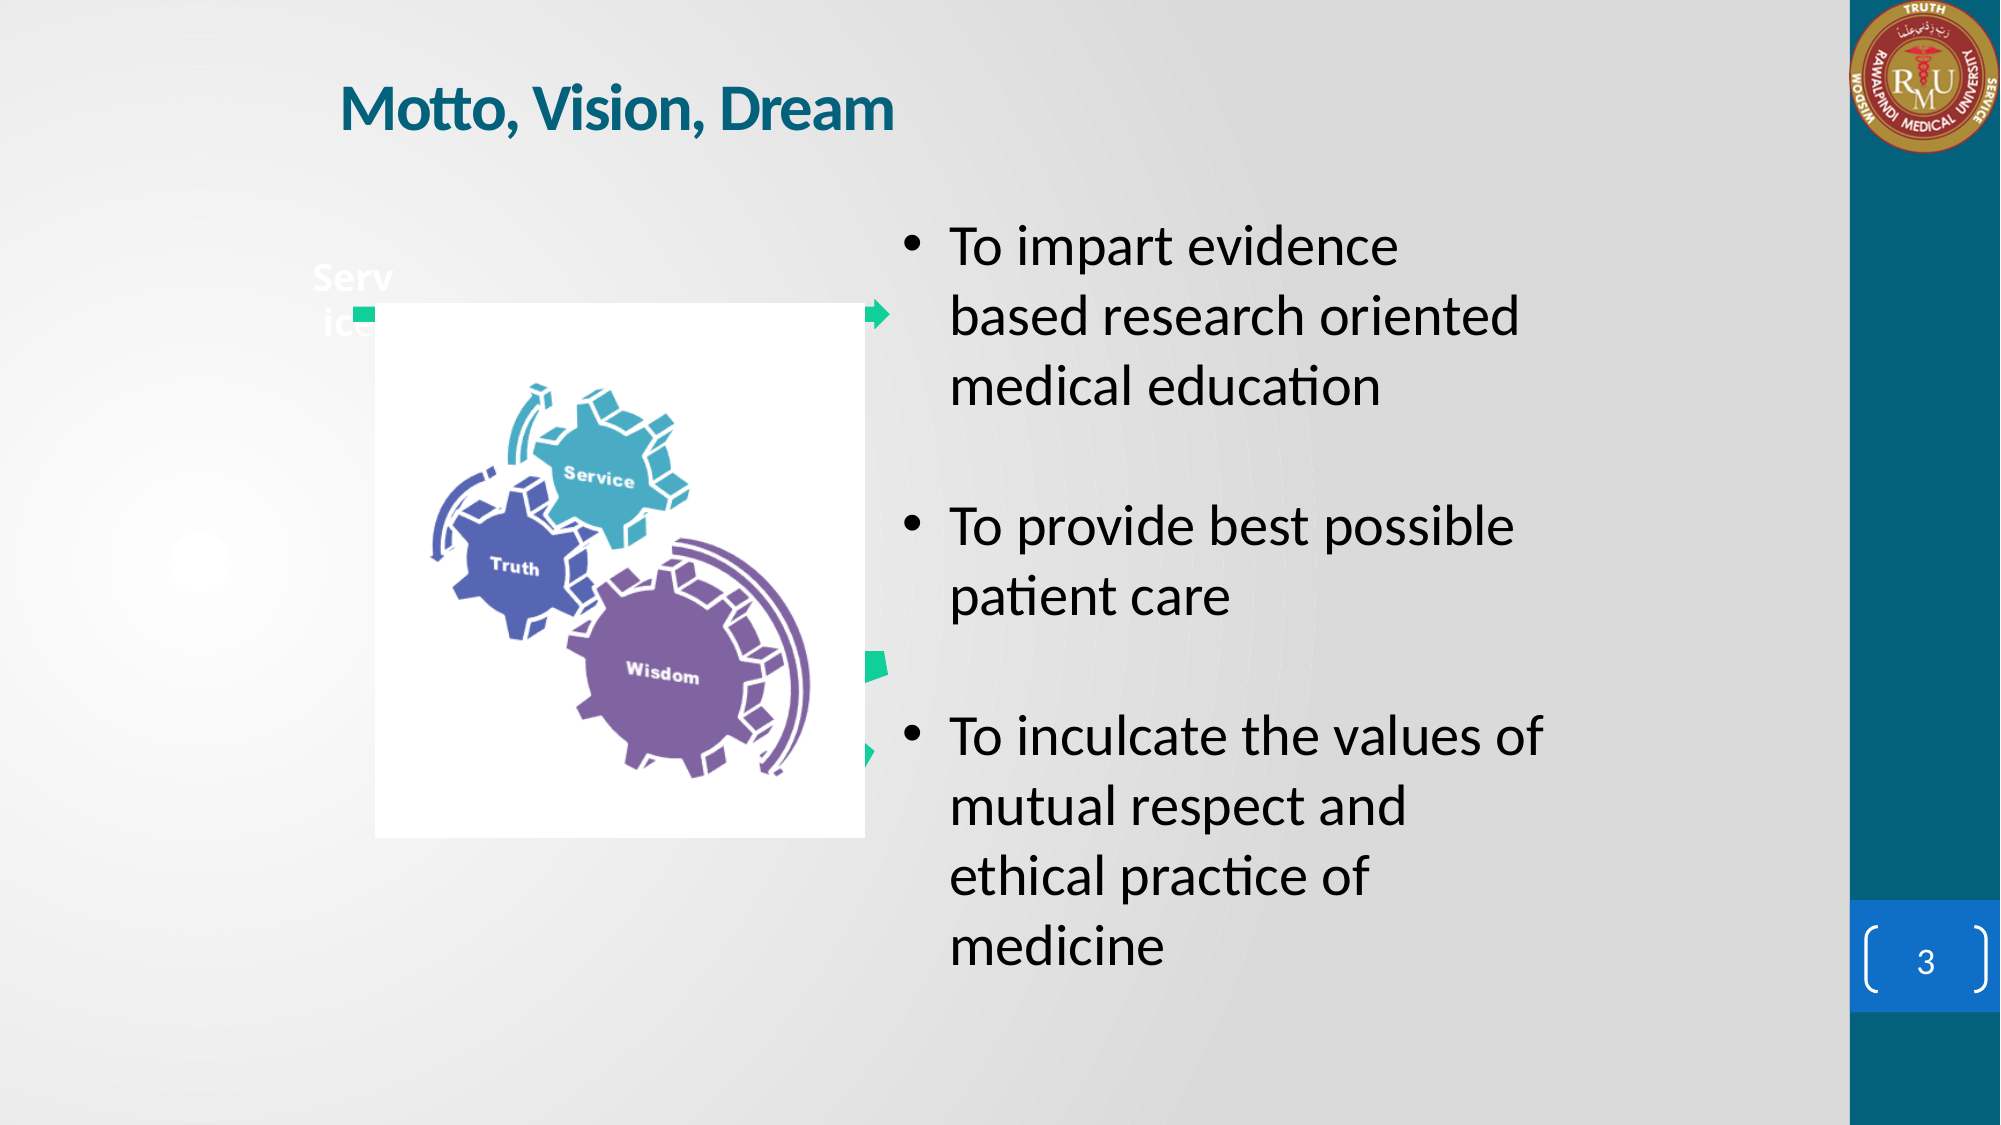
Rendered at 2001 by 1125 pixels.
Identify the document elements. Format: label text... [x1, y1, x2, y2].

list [352, 298, 890, 1014]
slide_number 3 [1864, 925, 1988, 994]
picture [374, 302, 865, 838]
picture [1849, 0, 2000, 153]
text_box To impart evidence based research oriented medical education To provide best possible patient care To inculcate the values of mutual respect and ethical practice of medicine [887, 199, 1563, 1055]
title Motto, Vision, Dream [324, 45, 1675, 163]
